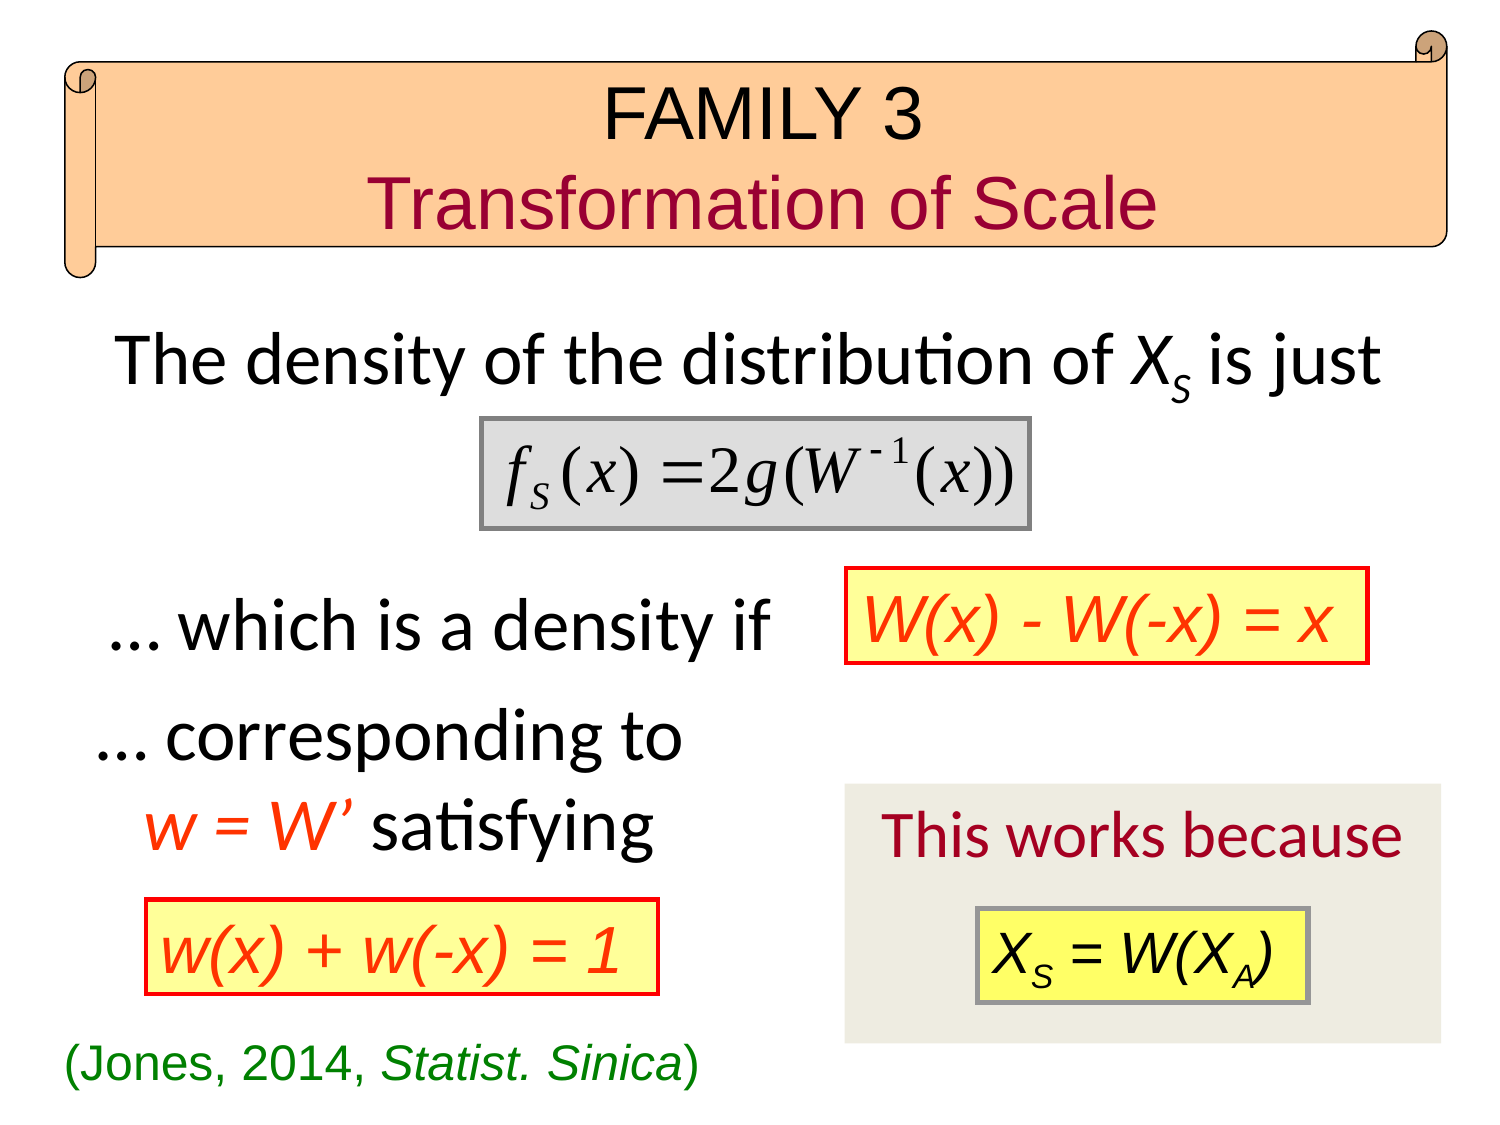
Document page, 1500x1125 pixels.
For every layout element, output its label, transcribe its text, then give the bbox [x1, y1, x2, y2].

text_box This works because [844, 783, 1442, 1044]
text_box … which is a density if [94, 568, 804, 673]
text_box … corresponding to w = W’ satisfying [42, 678, 756, 873]
text_box XS = W(XA) [977, 908, 1309, 1003]
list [484, 420, 1028, 527]
text_box The density of the distribution of XS is just [100, 302, 1418, 420]
text_box w(x) + w(-x) = 1 [145, 899, 658, 995]
text_box FAMILY 3 Transformation of Scale [64, 30, 1447, 278]
text_box W(x) - W(-x) = x [846, 568, 1368, 663]
text_box (Jones, 2014, Statist. Sinica) [48, 1023, 715, 1098]
